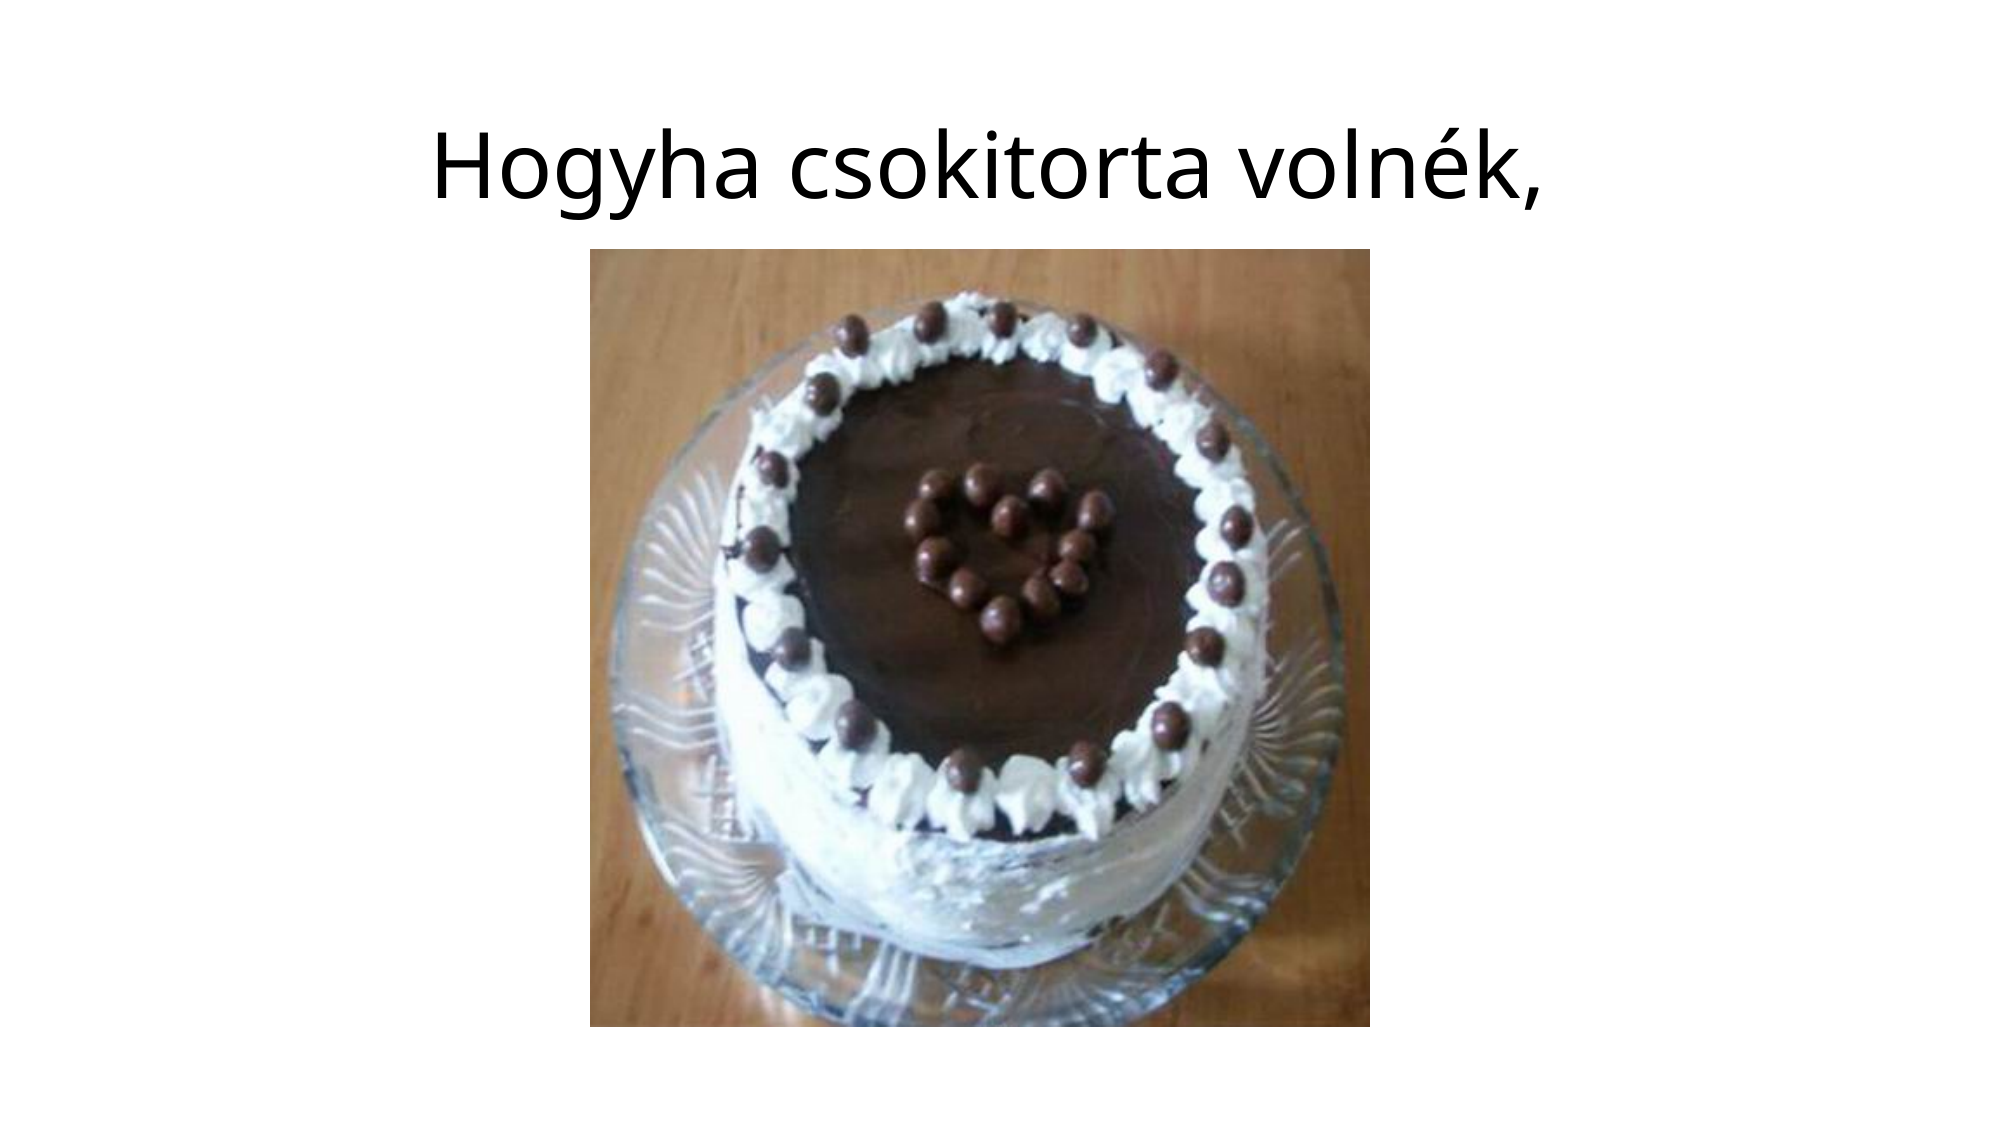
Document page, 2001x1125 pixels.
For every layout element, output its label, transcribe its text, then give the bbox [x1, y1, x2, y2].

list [590, 249, 1370, 1027]
title Hogyha csokitorta volnék, [137, 59, 1863, 278]
